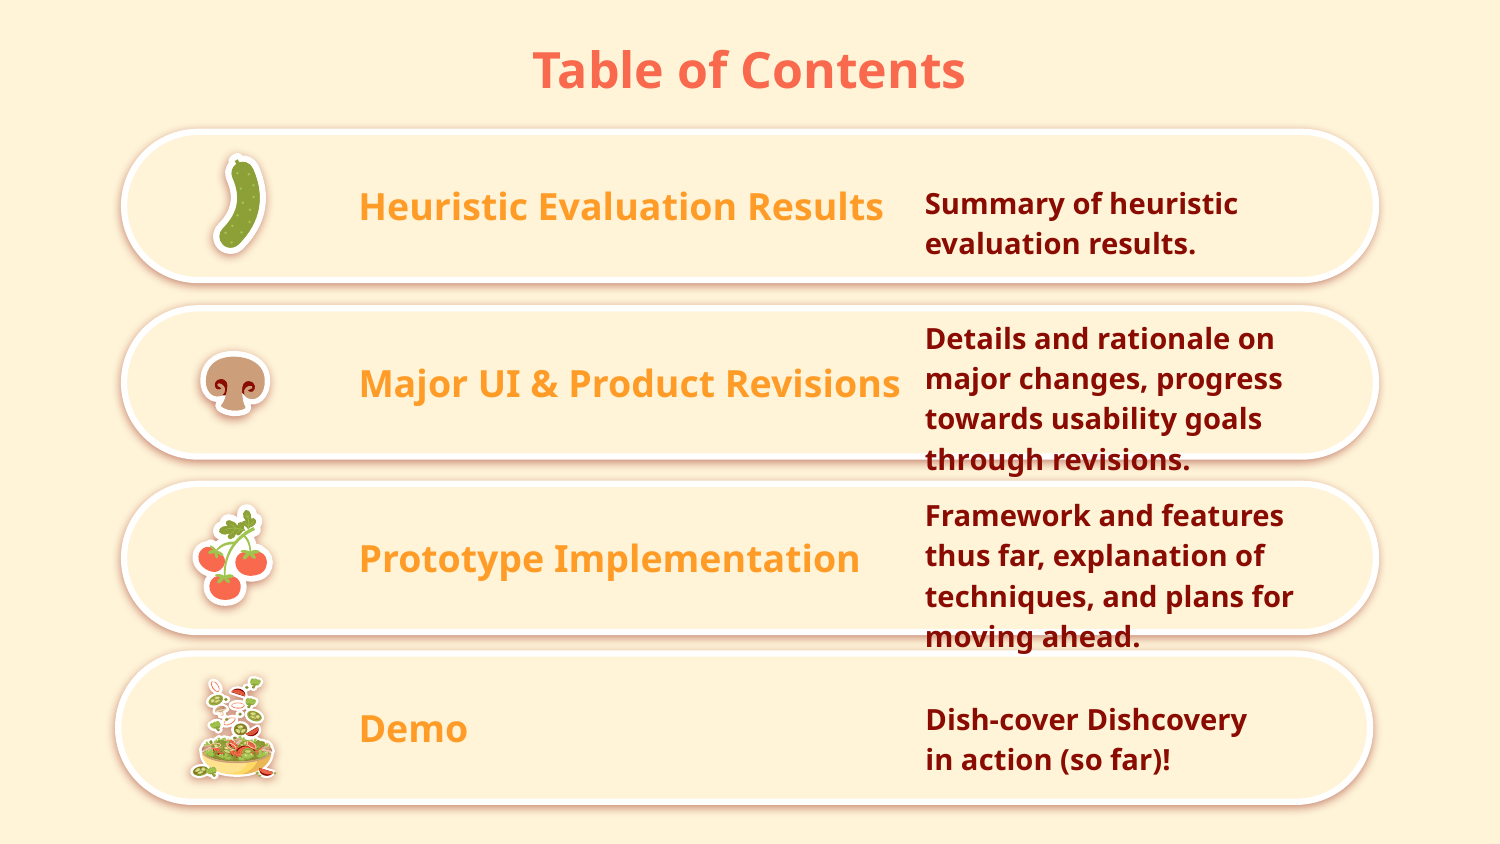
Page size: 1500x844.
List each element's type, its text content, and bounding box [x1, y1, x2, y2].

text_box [195, 507, 272, 603]
text_box Prototype Implementation [343, 525, 909, 591]
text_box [196, 349, 270, 415]
text_box [124, 131, 1377, 281]
subtitle Details and rationale on major changes, progress towards usability goals through revisions. [909, 329, 1337, 461]
text_box Major UI & Product Revisions [343, 350, 909, 415]
subtitle Framework and features thus far, explanation of techniques, and plans for moving ahead. [909, 507, 1314, 639]
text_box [184, 156, 296, 256]
text_box [118, 653, 1371, 802]
text_box [124, 483, 1377, 633]
text_box [124, 308, 1377, 457]
text_box Demo [343, 695, 910, 760]
text_box Heuristic Evaluation Results [343, 173, 909, 239]
subtitle Summary of heuristic evaluation results. [909, 154, 1314, 286]
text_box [189, 675, 277, 780]
title Table of Contents [118, 32, 1382, 104]
subtitle Dish-cover Dishcovery in action (so far)! [910, 670, 1298, 802]
